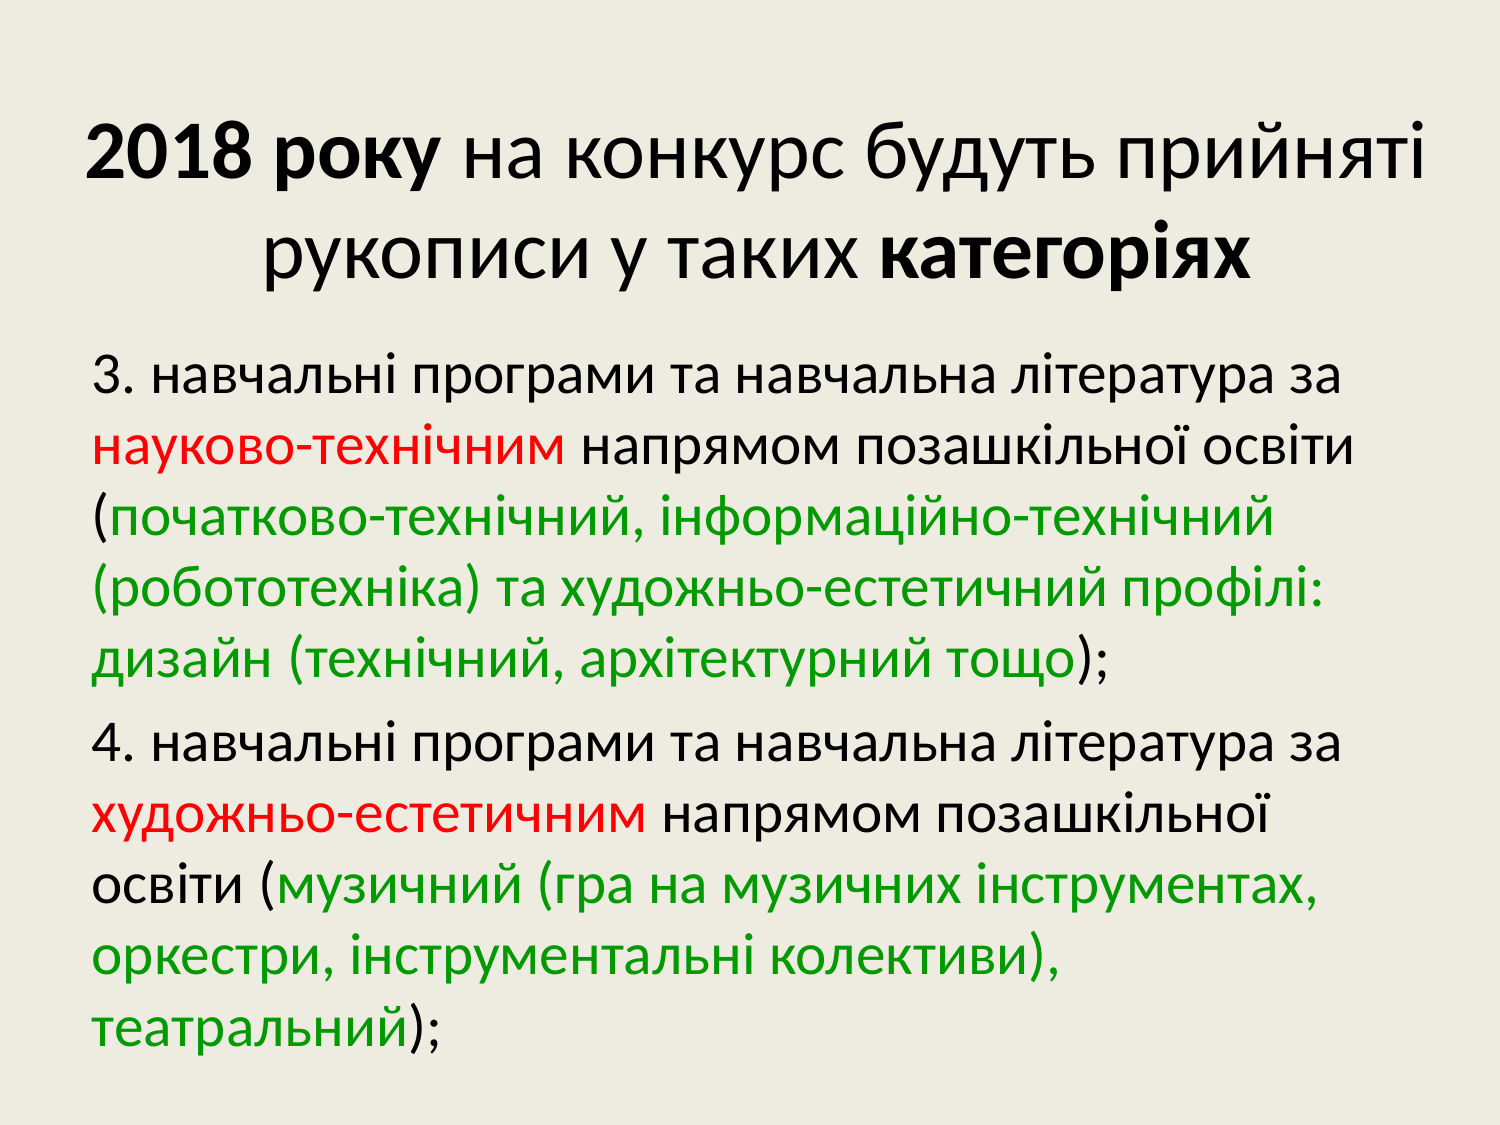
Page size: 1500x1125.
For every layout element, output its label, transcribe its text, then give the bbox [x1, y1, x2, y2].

title 2018 року на конкурс будуть прийняті рукописи у таких категоріях [64, 101, 1449, 290]
list 3. навчальні програми та навчальна література за науково-технічним напрямом позашкільної освіти (початково-технічний, інформаційно-технічний (робототехніка) та художньо-естетичний профілі: дизайн (технічний, архітектурний тощо); 4. навчальні програми та навчальна література за художньо-естетичним напрямом позашкільної освіти (музичний (гра на музичних інструментах, оркестри, інструментальні колективи), театральний); [76, 326, 1427, 1069]
